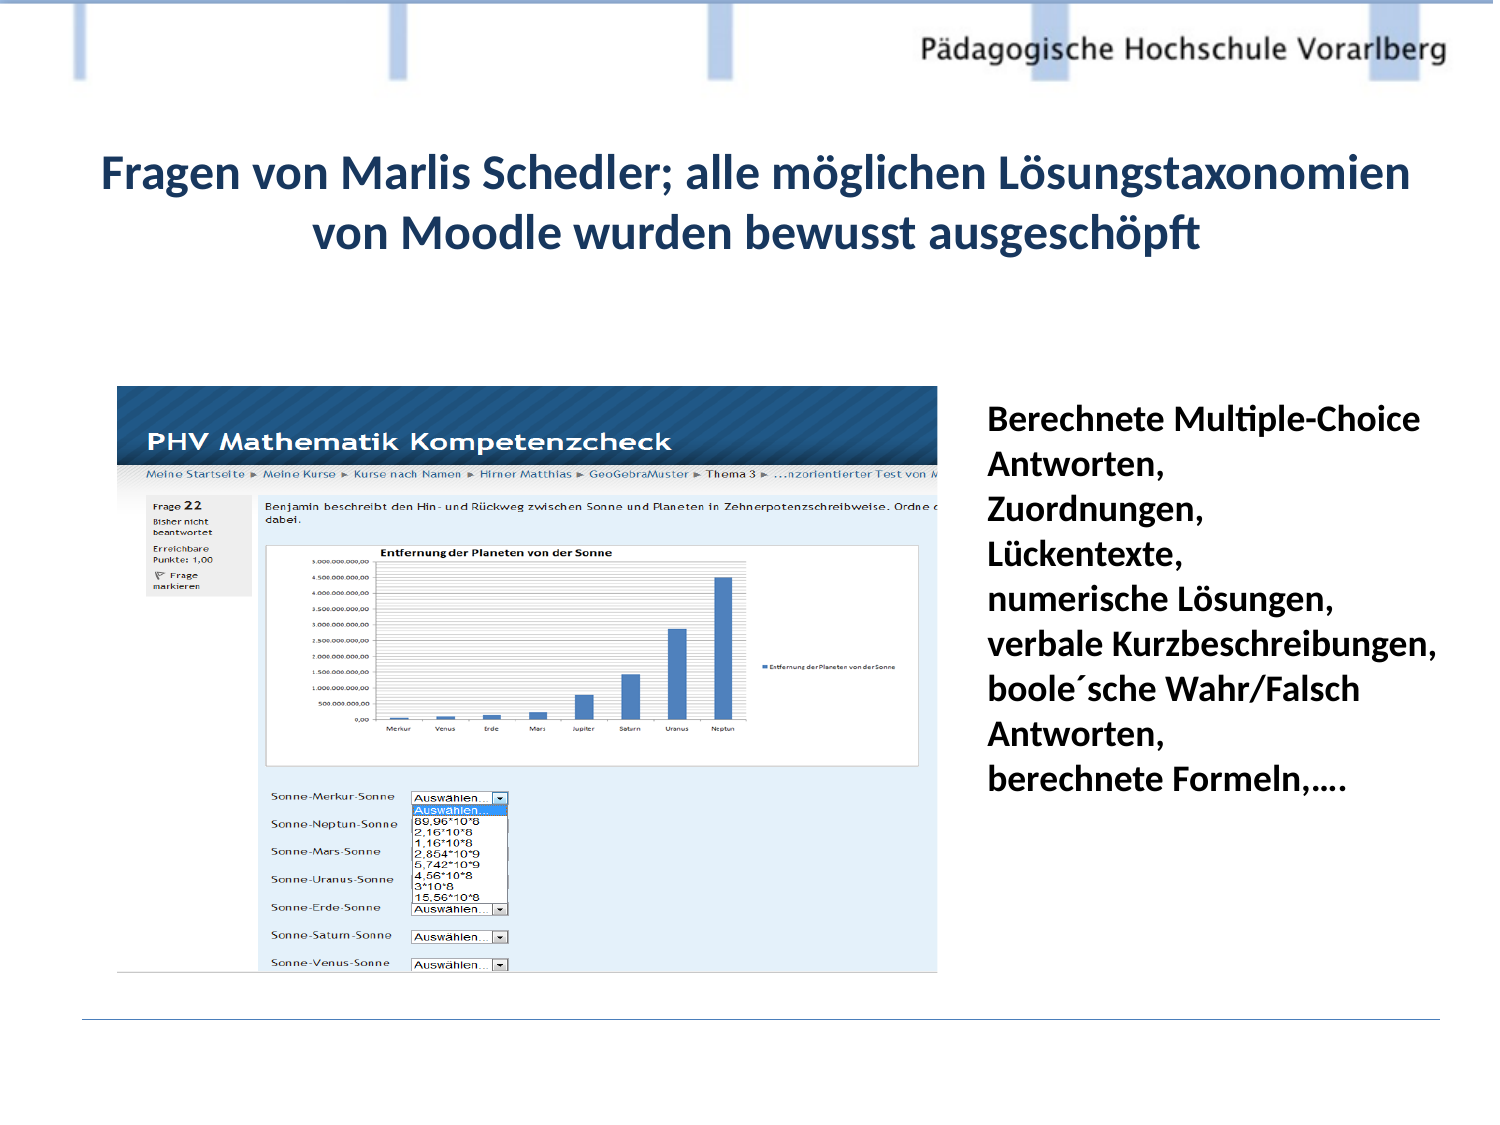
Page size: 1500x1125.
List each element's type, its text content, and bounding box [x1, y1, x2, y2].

picture [0, 0, 1494, 119]
title Fragen von Marlis Schedler; alle möglichen Lösungstaxonomien von Moodle wurden bewusst ausgeschöpft [82, 127, 1432, 293]
picture [116, 386, 938, 973]
text_box Berechnete Multiple-Choice Antworten, Zuordnungen, Lückentexte, numerische Lösungen, verbale Kurzbeschreibungen, boole´sche Wahr/Falsch Antworten, berechnete Formeln,…. [972, 386, 1465, 807]
